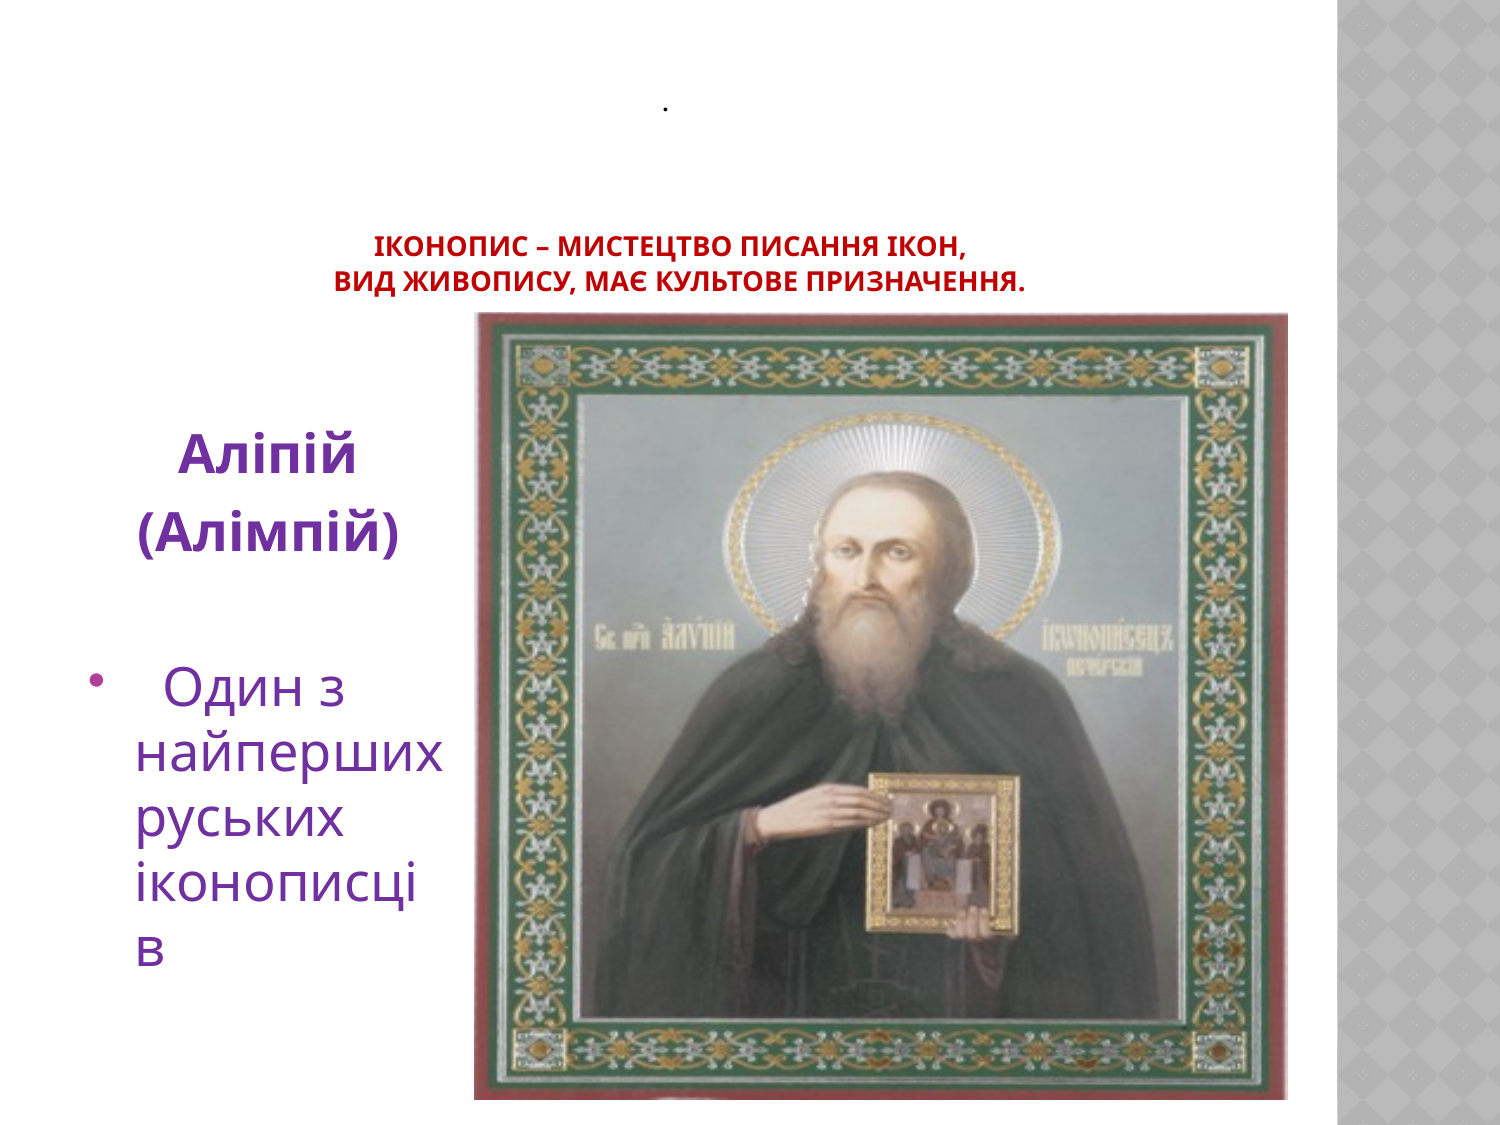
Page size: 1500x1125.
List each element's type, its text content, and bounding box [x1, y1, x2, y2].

title . Іконопис – мистецтво писання ікон, вид живопису, має культове призначення. [75, 87, 1263, 298]
list Аліпій (Алімпій) Один з найперших руських іконописців [75, 412, 463, 1059]
picture [474, 311, 1288, 1101]
